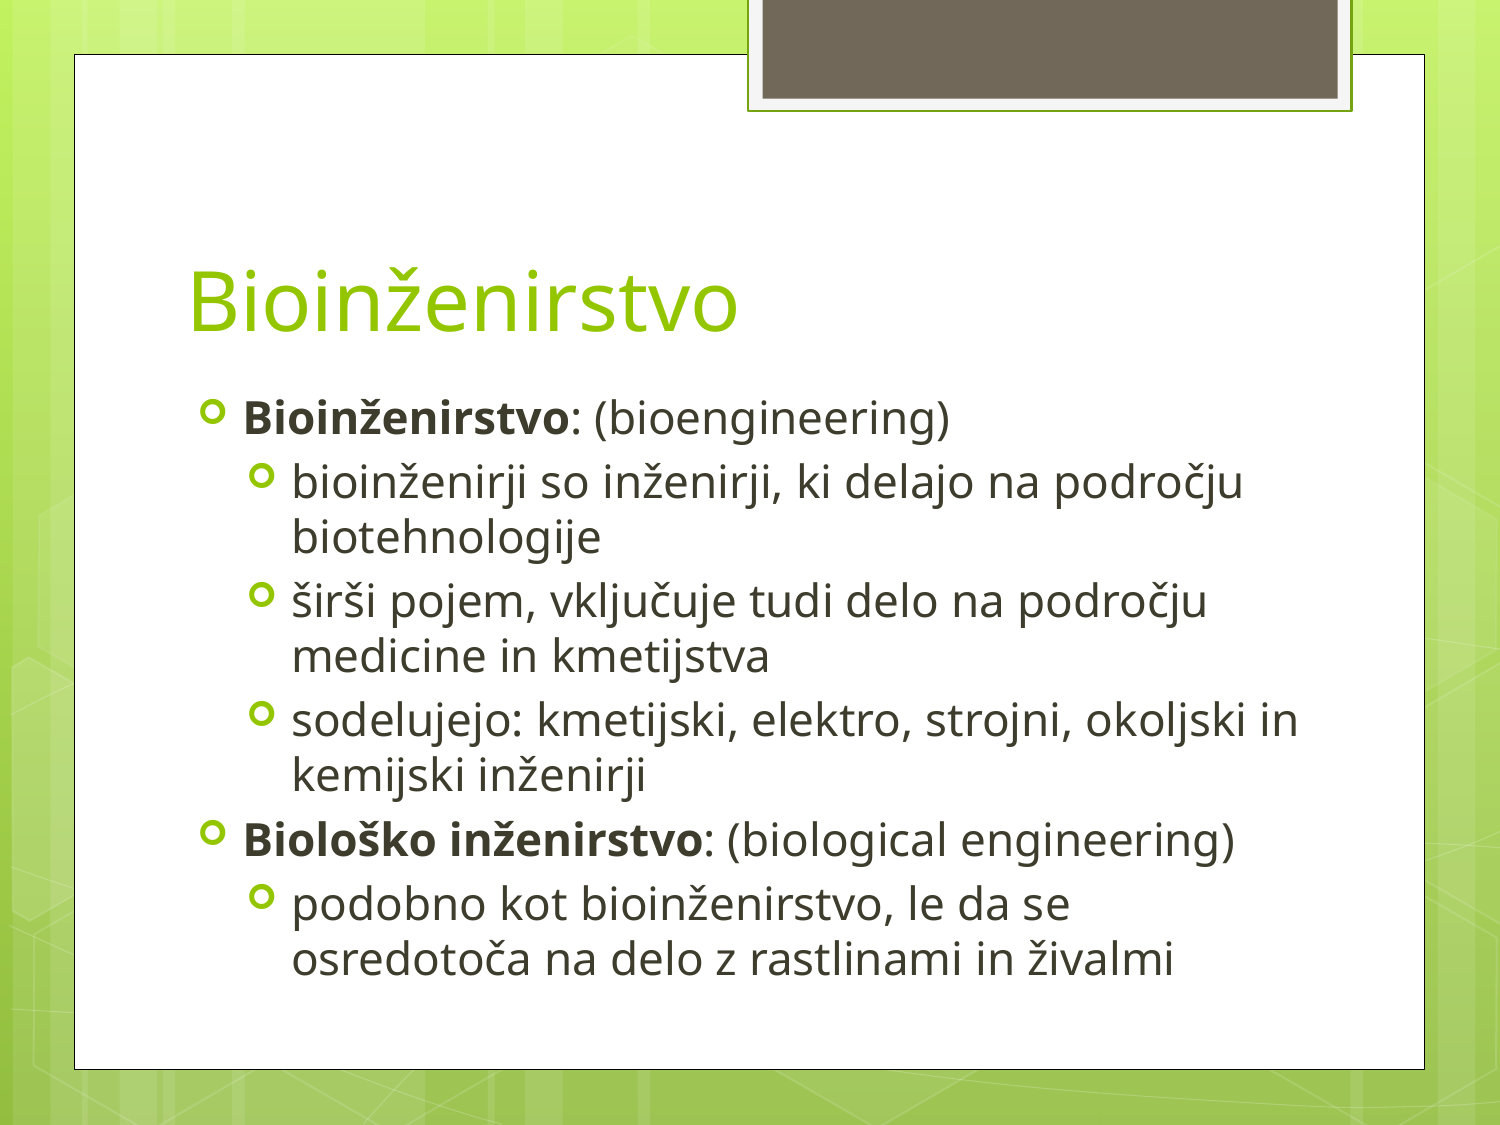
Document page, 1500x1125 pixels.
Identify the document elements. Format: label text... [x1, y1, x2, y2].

list Bioinženirstvo: (bioengineering) bioinženirji so inženirji, ki delajo na področju biotehnologije širši pojem, vključuje tudi delo na področju medicine in kmetijstva sodelujejo: kmetijski, elektro, strojni, okoljski in kemijski inženirji Biološko inženirstvo: (biological engineering) podobno kot bioinženirstvo, le da se osredotoča na delo z rastlinami in živalmi [171, 381, 1329, 988]
title Bioinženirstvo [171, 168, 1324, 357]
